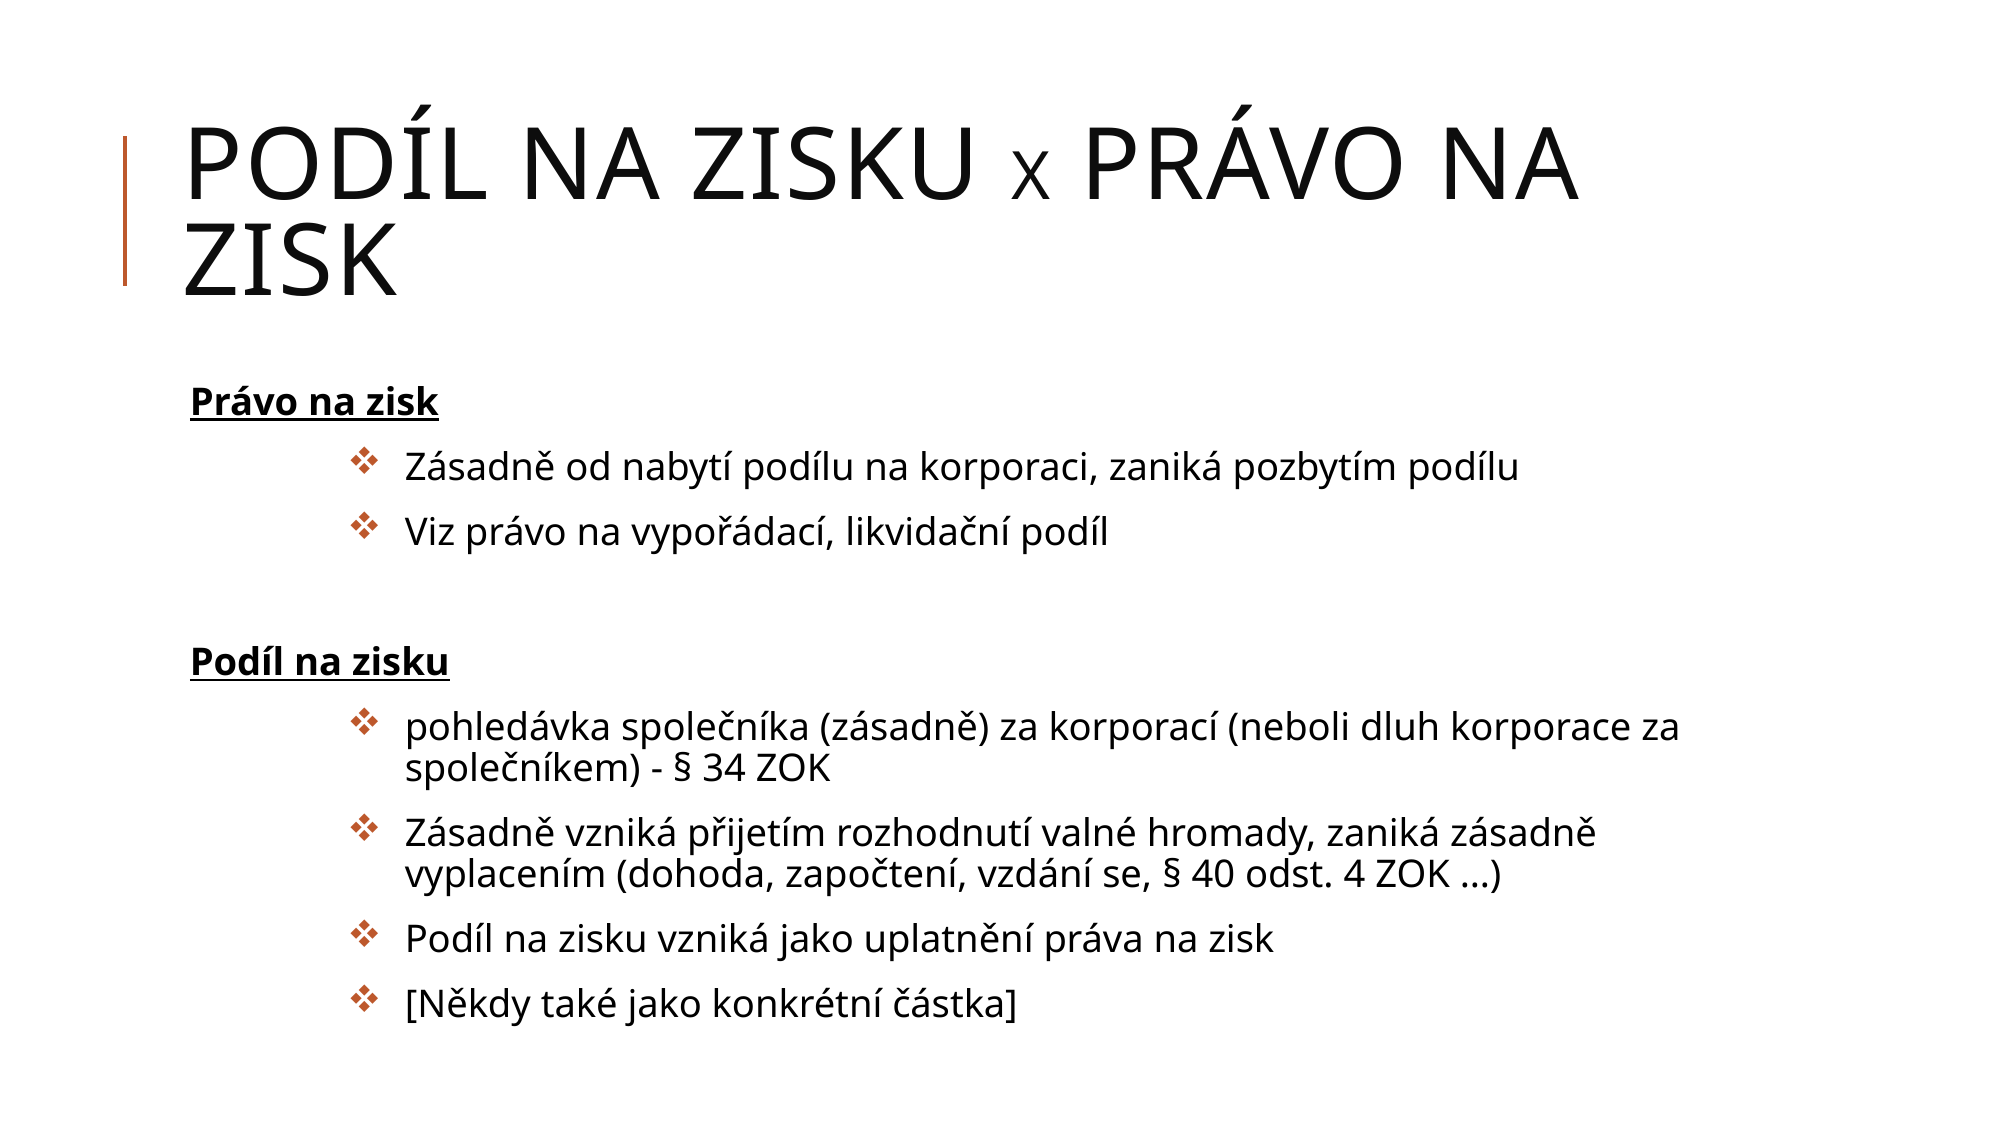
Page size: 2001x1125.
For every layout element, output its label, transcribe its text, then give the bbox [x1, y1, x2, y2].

list Právo na zisk Zásadně od nabytí podílu na korporaci, zaniká pozbytím podílu Viz právo na vypořádací, likvidační podíl Podíl na zisku pohledávka společníka (zásadně) za korporací (neboli dluh korporace za společníkem) - § 34 ZOK Zásadně vzniká přijetím rozhodnutí valné hromady, zaniká zásadně vyplacením (dohoda, započtení, vzdání se, § 40 odst. 4 ZOK …) Podíl na zisku vzniká jako uplatnění práva na zisk [Někdy také jako konkrétní částka] [168, 375, 1763, 1035]
title Podíl na zisku x právo na zisk [168, 96, 1763, 342]
